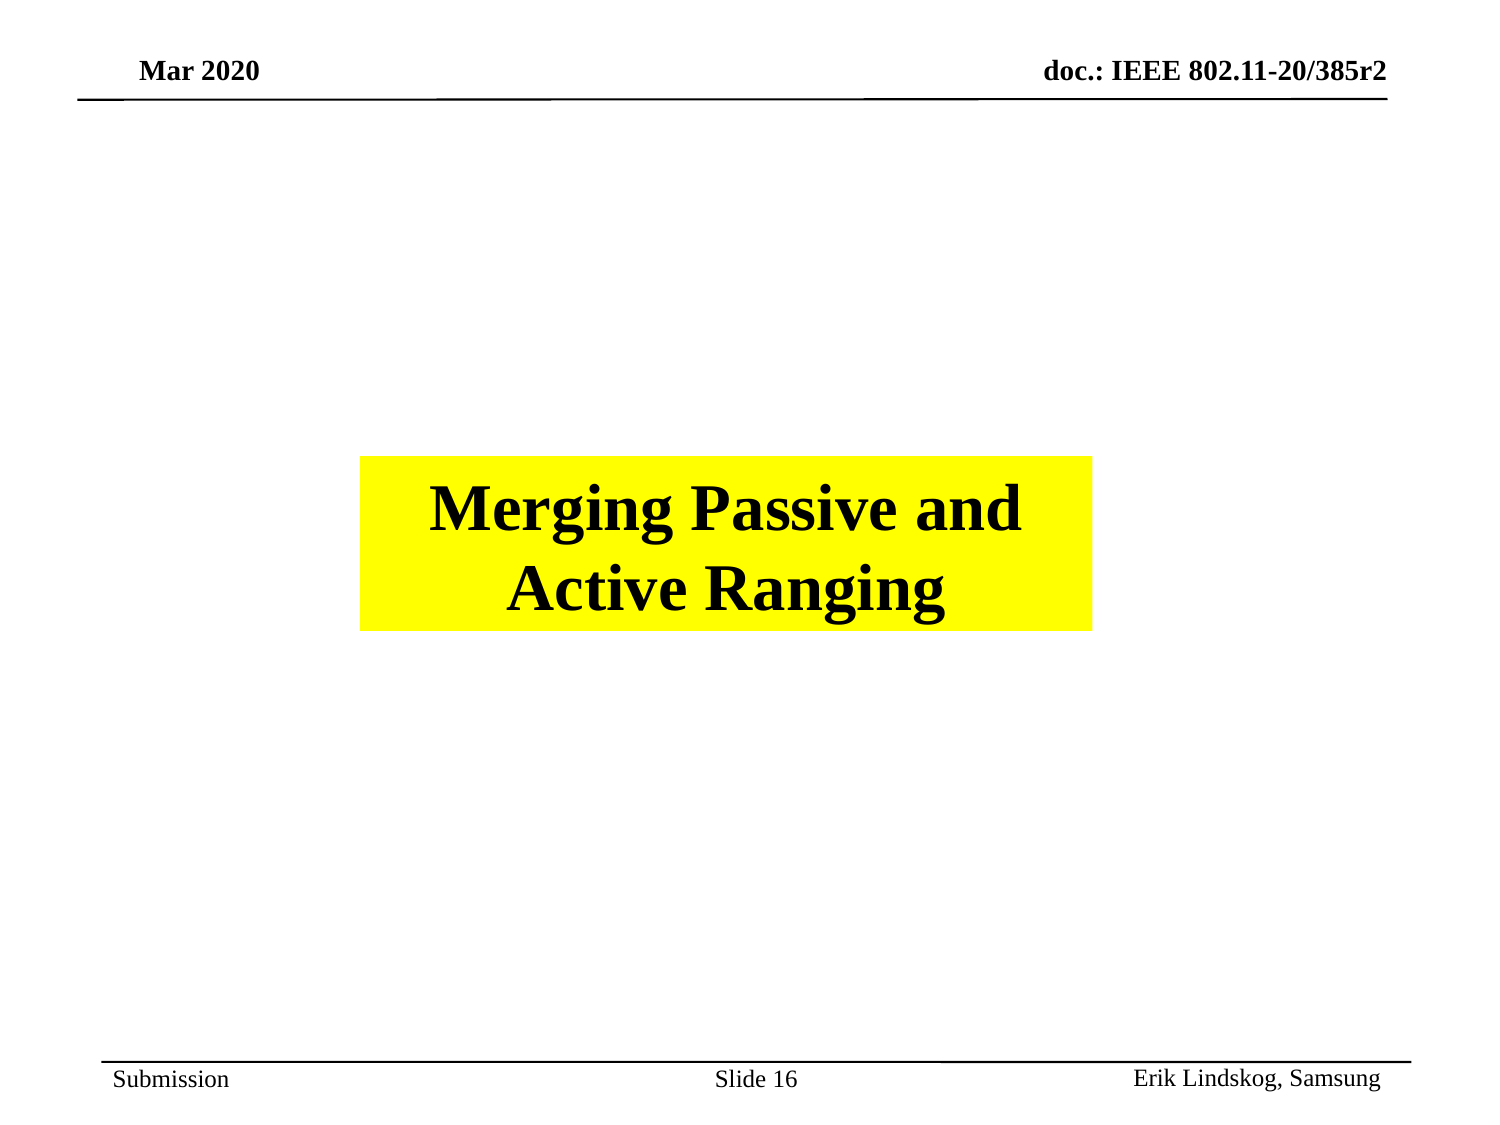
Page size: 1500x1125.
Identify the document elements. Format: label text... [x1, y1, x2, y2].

footer Erik Lindskog, Samsung [927, 1061, 1388, 1093]
text_box Merging Passive and Active Ranging [360, 456, 1093, 631]
slide_number Slide 16 [712, 1062, 800, 1093]
